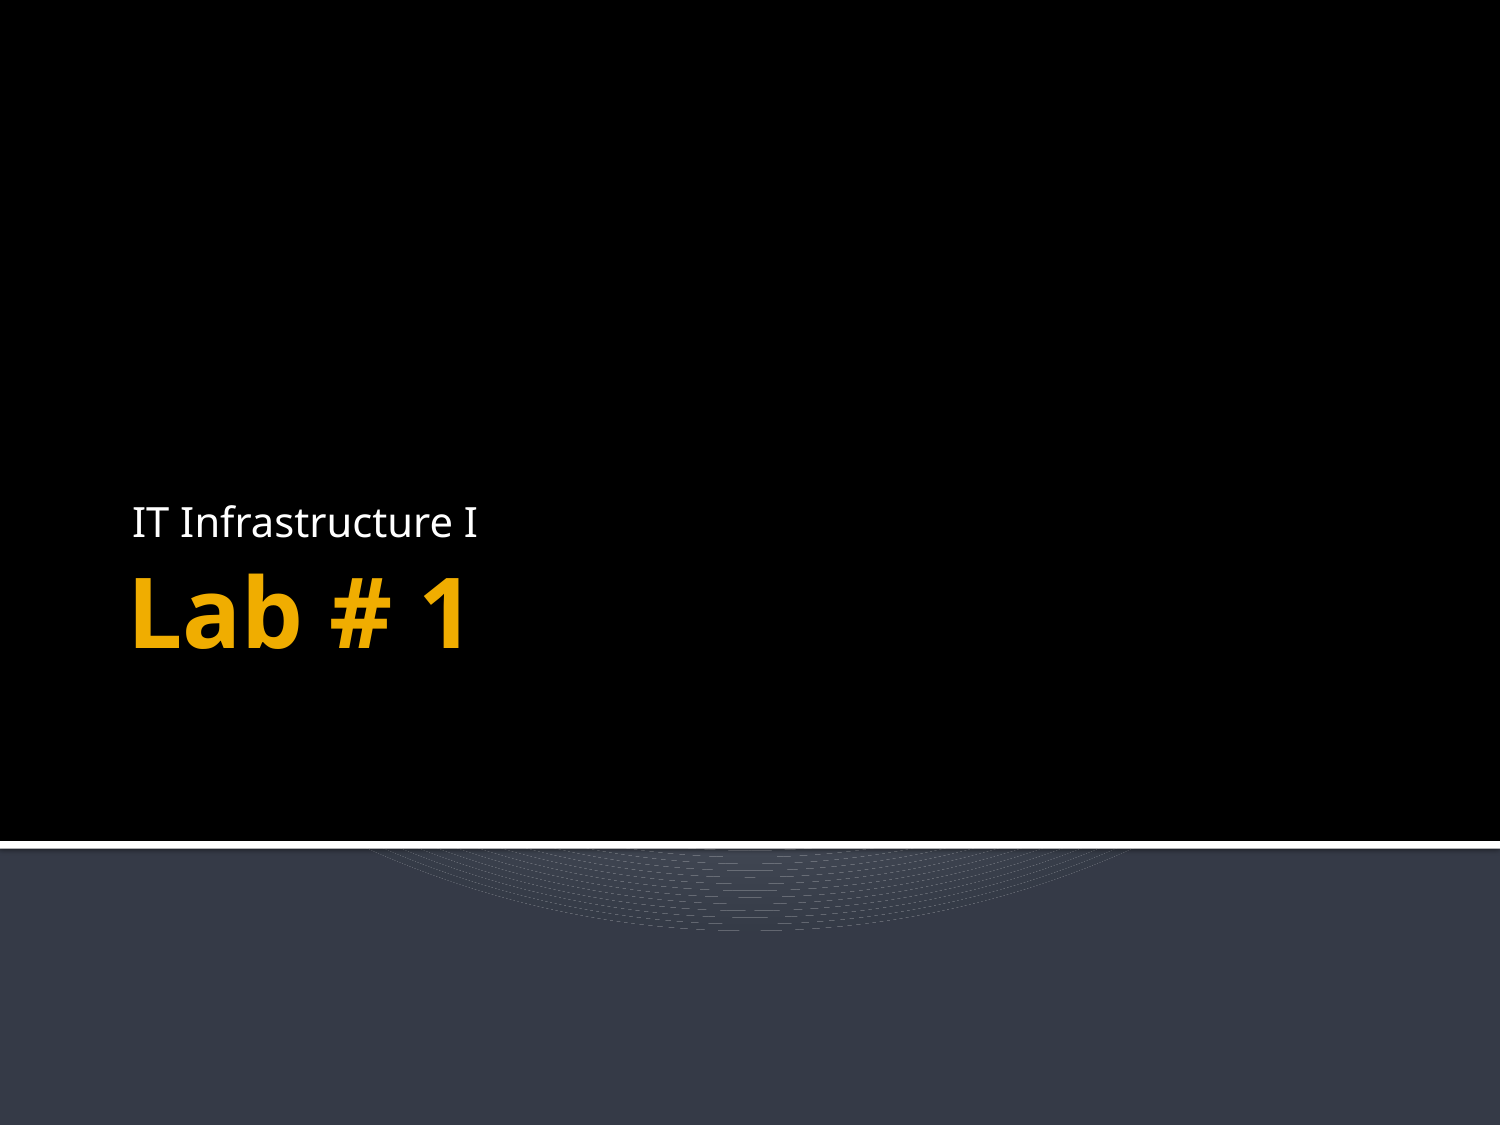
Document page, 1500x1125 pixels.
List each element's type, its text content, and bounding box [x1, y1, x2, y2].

subtitle IT Infrastructure I [112, 299, 1438, 547]
title Lab # 1 [112, 550, 1438, 825]
